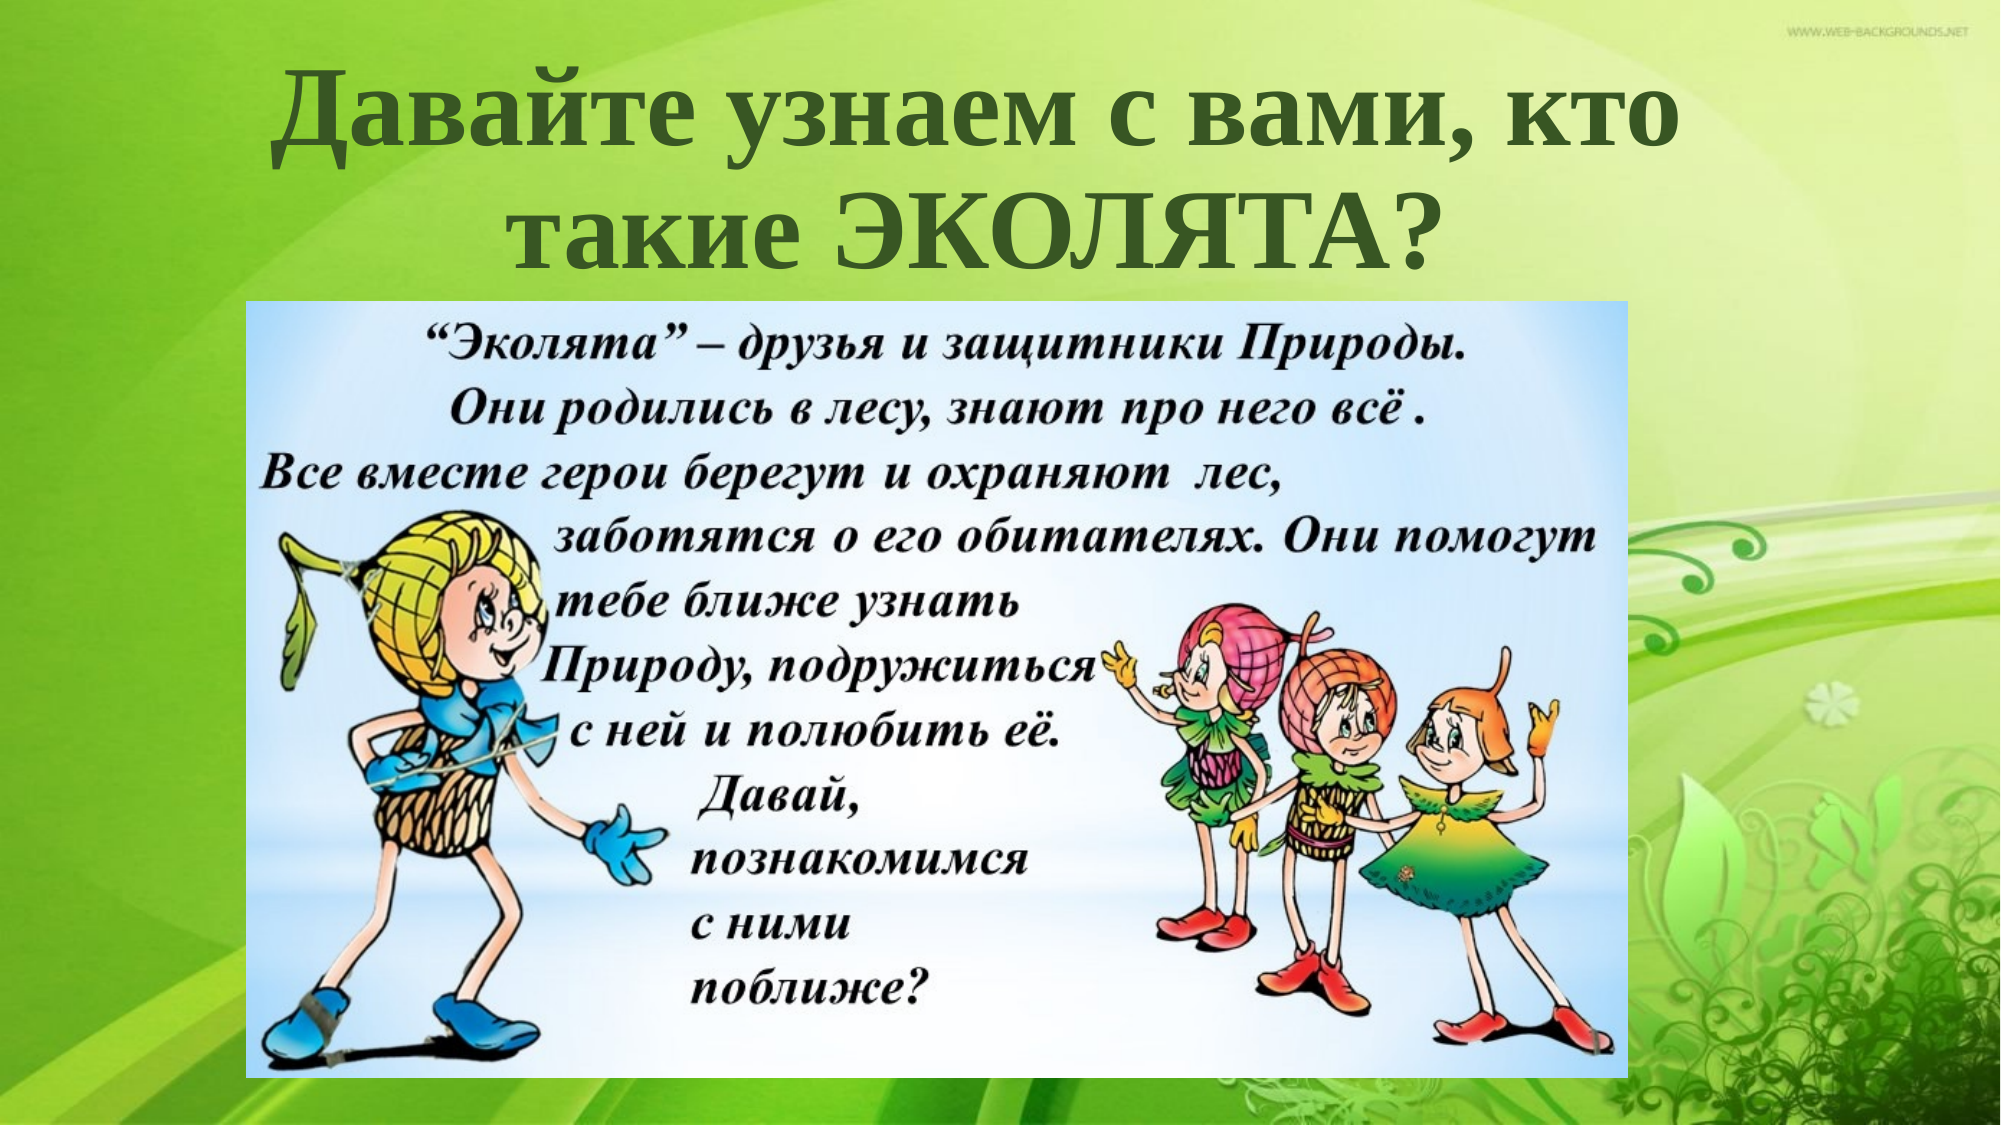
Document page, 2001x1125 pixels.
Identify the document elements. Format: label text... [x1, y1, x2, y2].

title Давайте узнаем с вами, кто такие ЭКОЛЯТА? [94, 39, 1859, 302]
picture [0, 0, 2001, 1125]
